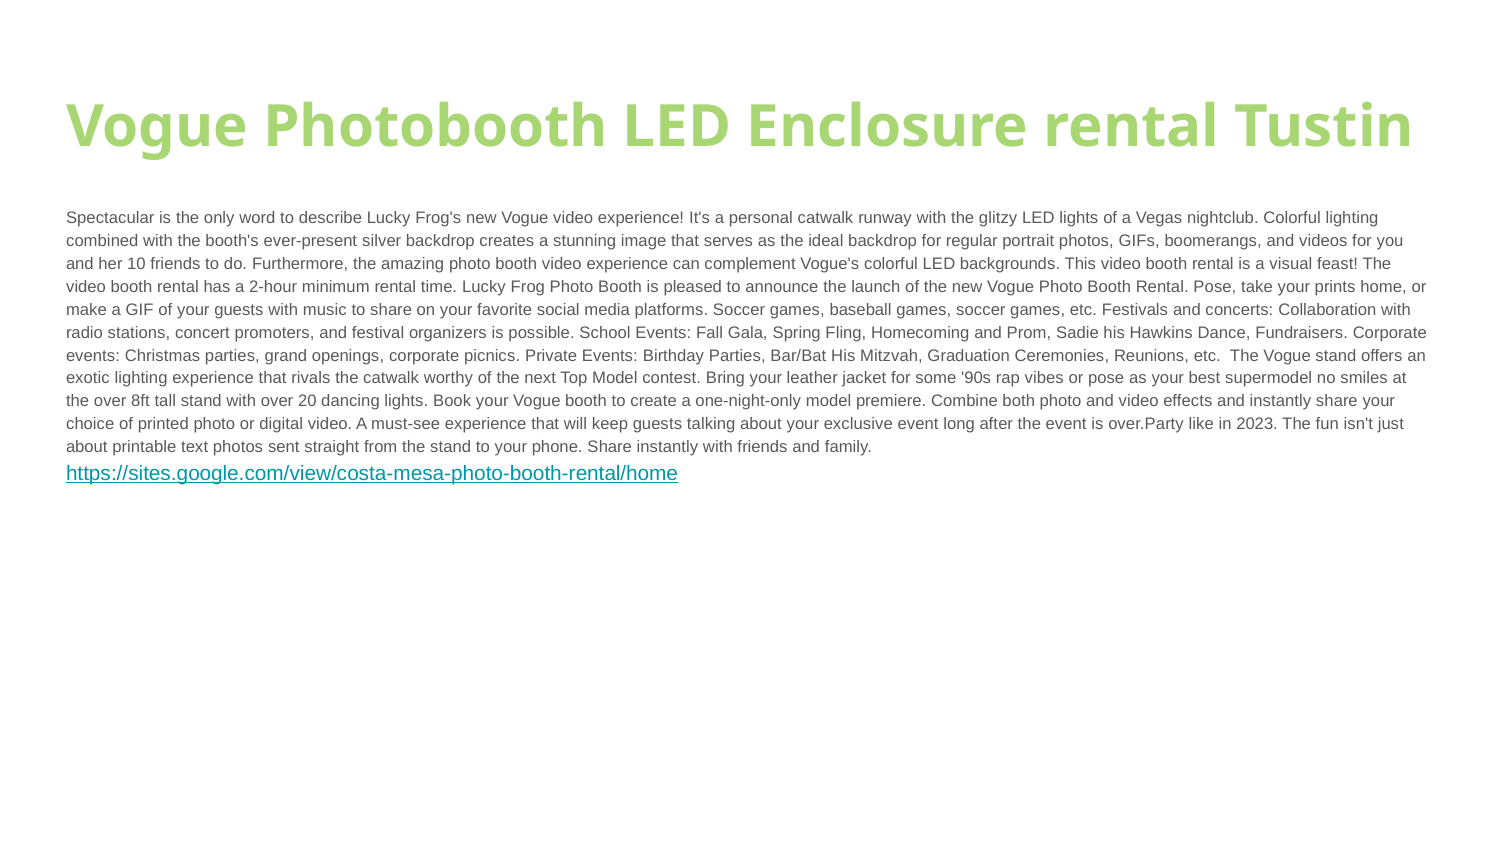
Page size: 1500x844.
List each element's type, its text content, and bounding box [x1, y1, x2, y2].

list Spectacular is the only word to describe Lucky Frog's new Vogue video experience! It's a personal catwalk runway with the glitzy LED lights of a Vegas nightclub. Colorful lighting combined with the booth's ever-present silver backdrop creates a stunning image that serves as the ideal backdrop for regular portrait photos, GIFs, boomerangs, and videos for you and her 10 friends to do. Furthermore, the amazing photo booth video experience can complement Vogue's colorful LED backgrounds. This video booth rental is a visual feast! The video booth rental has a 2-hour minimum rental time. Lucky Frog Photo Booth is pleased to announce the launch of the new Vogue Photo Booth Rental. Pose, take your prints home, or make a GIF of your guests with music to share on your favorite social media platforms. Soccer games, baseball games, soccer games, etc. Festivals and concerts: Collaboration with radio stations, concert promoters, and festival organizers is possible. School Events: Fall Gala, Spring Fling, Homecoming and Prom, Sadie his Hawkins Dance, Fundraisers. Corporate events: Christmas parties, grand openings, corporate picnics. Private Events: Birthday Parties, Bar/Bat His Mitzvah, Graduation Ceremonies, Reunions, etc. The Vogue stand offers an exotic lighting experience that rivals the catwalk worthy of the next Top Model contest. Bring your leather jacket for some '90s rap vibes or pose as your best supermodel no smiles at the over 8ft tall stand with over 20 dancing lights. Book your Vogue booth to create a one-night-only model premiere. Combine both photo and video effects and instantly share your choice of printed photo or digital video. A must-see experience that will keep guests talking about your exclusive event long after the event is over.Party like in 2023. The fun isn't just about printable text photos sent straight from the stand to your phone. Share instantly with friends and family. https://sites.google.com/view/costa-mesa-photo-booth-rental/home [51, 189, 1449, 750]
title Vogue Photobooth LED Enclosure rental Tustin [51, 72, 1449, 167]
